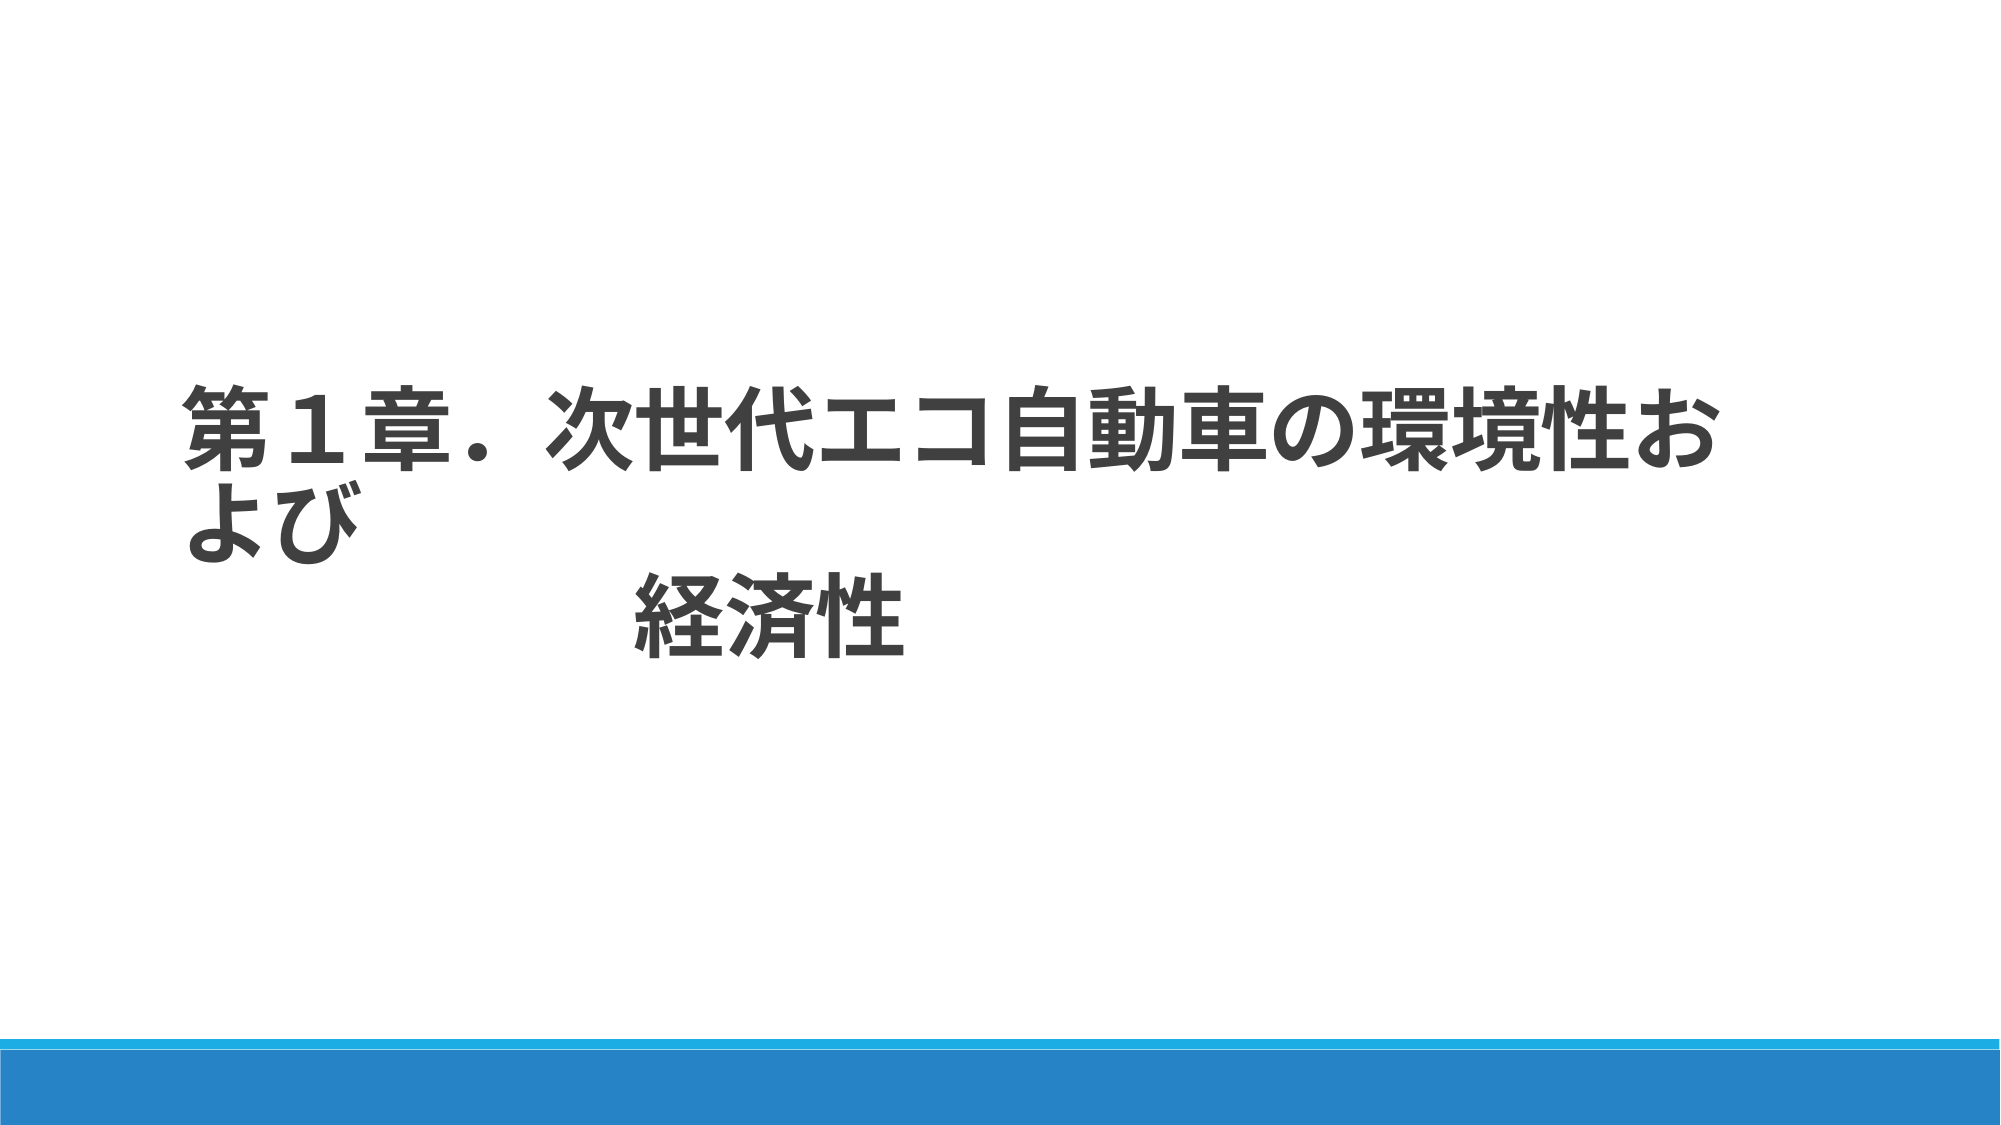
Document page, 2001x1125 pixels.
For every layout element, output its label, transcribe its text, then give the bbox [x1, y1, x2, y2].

title 第１章．次世代エコ自動車の環境性および 経済性 [165, 441, 1815, 677]
